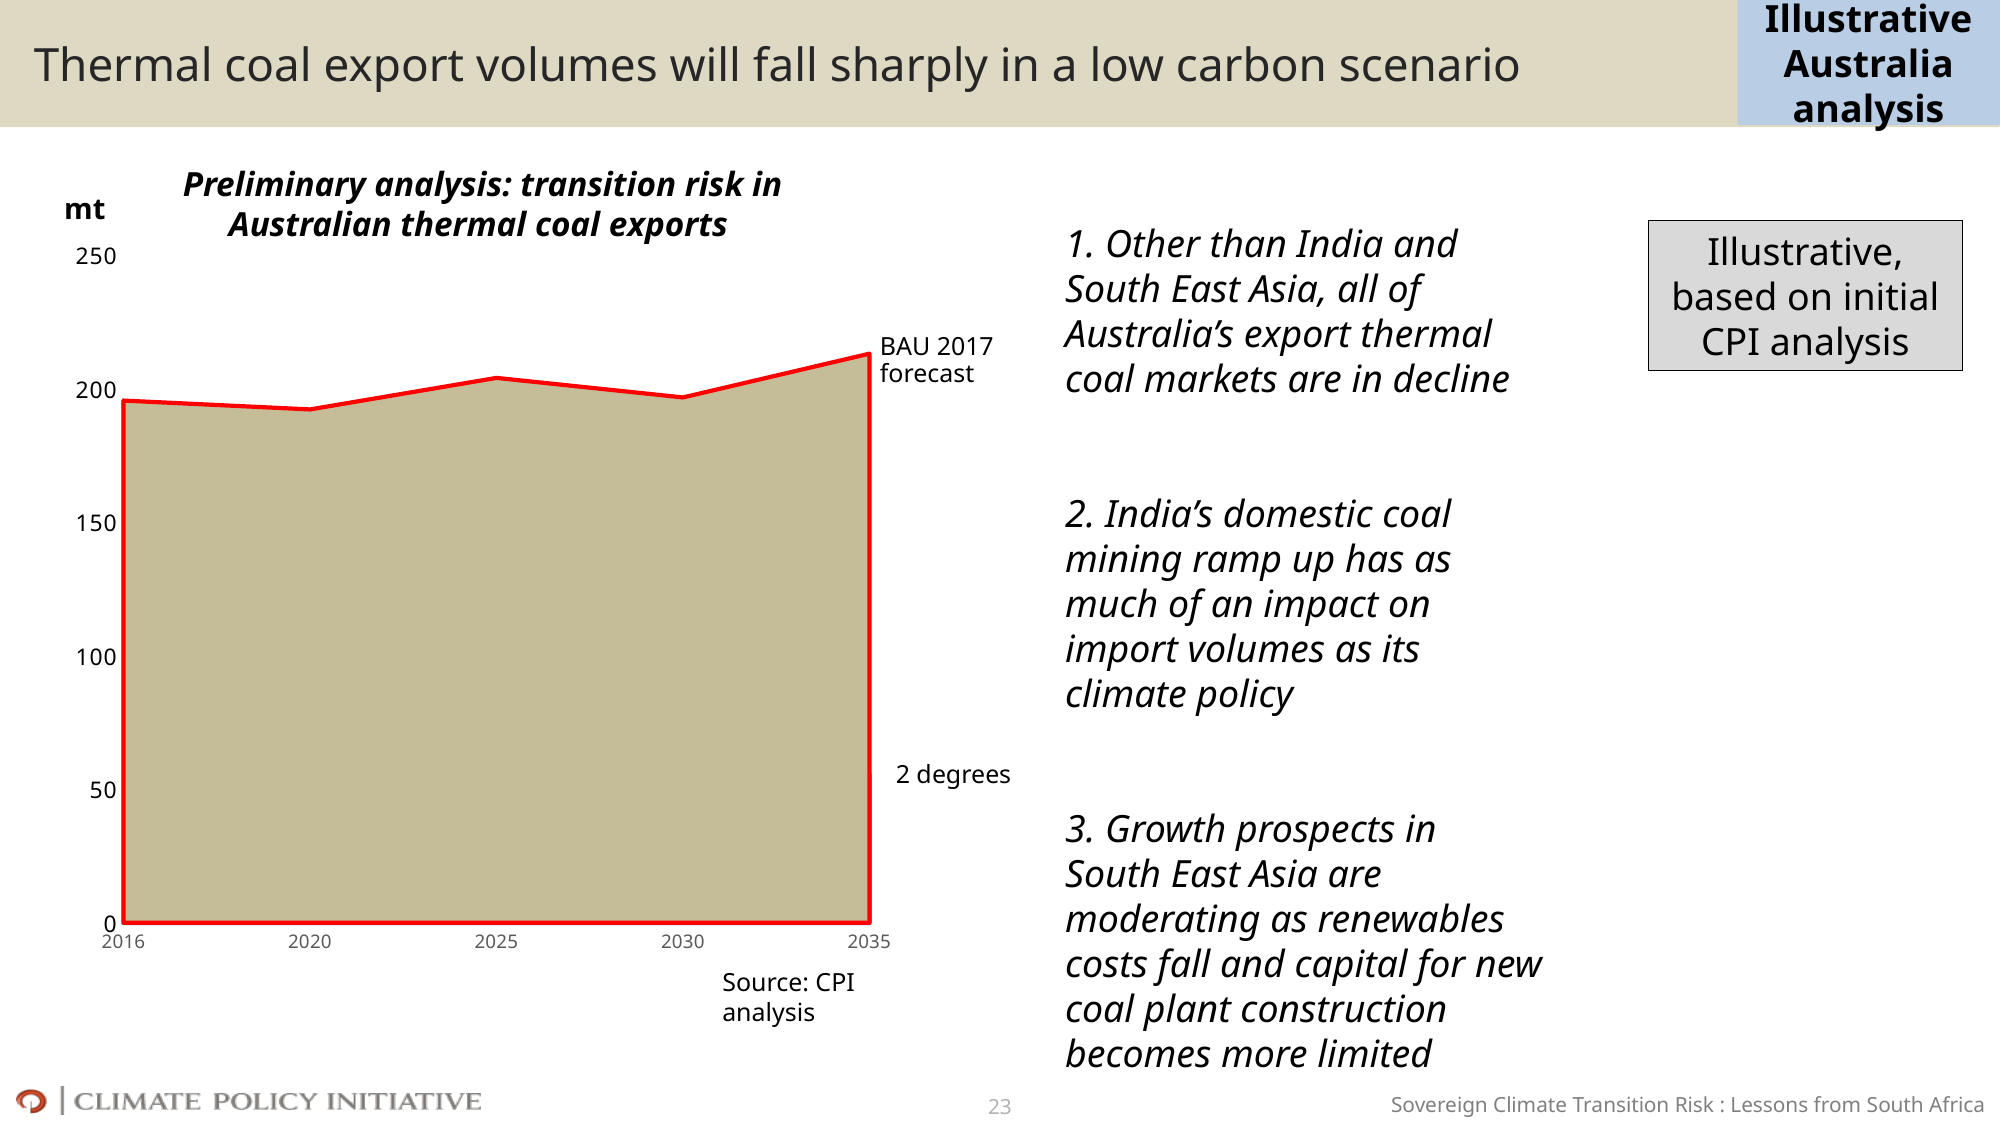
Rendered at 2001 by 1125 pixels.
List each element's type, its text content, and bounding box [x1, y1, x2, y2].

chart [58, 224, 909, 971]
text_box BAU 2017 forecast [913, 326, 1022, 395]
text_box mt [49, 183, 108, 233]
text_box Source: CPI analysis [707, 959, 967, 1034]
text_box Illustrative, based on initial CPI analysis [1648, 220, 1963, 371]
slide_number 23 [766, 1089, 1234, 1125]
text_box 1. Other than India and South East Asia, all of Australia’s export thermal coal markets are in decline 2. India’s domestic coal mining ramp up has as much of an impact on import volumes as its climate policy 3. Growth prospects in South East Asia are moderating as renewables costs fall and capital for new coal plant construction becomes more limited [1050, 212, 1558, 1083]
text_box Illustrative Australia analysis [1735, 0, 2000, 127]
text_box Preliminary analysis: transition risk in Australian thermal coal exports [108, 156, 858, 223]
title Thermal coal export volumes will fall sharply in a low carbon scenario [0, 0, 2000, 128]
text_box 2 degrees [913, 754, 1038, 797]
picture [16, 1086, 481, 1115]
